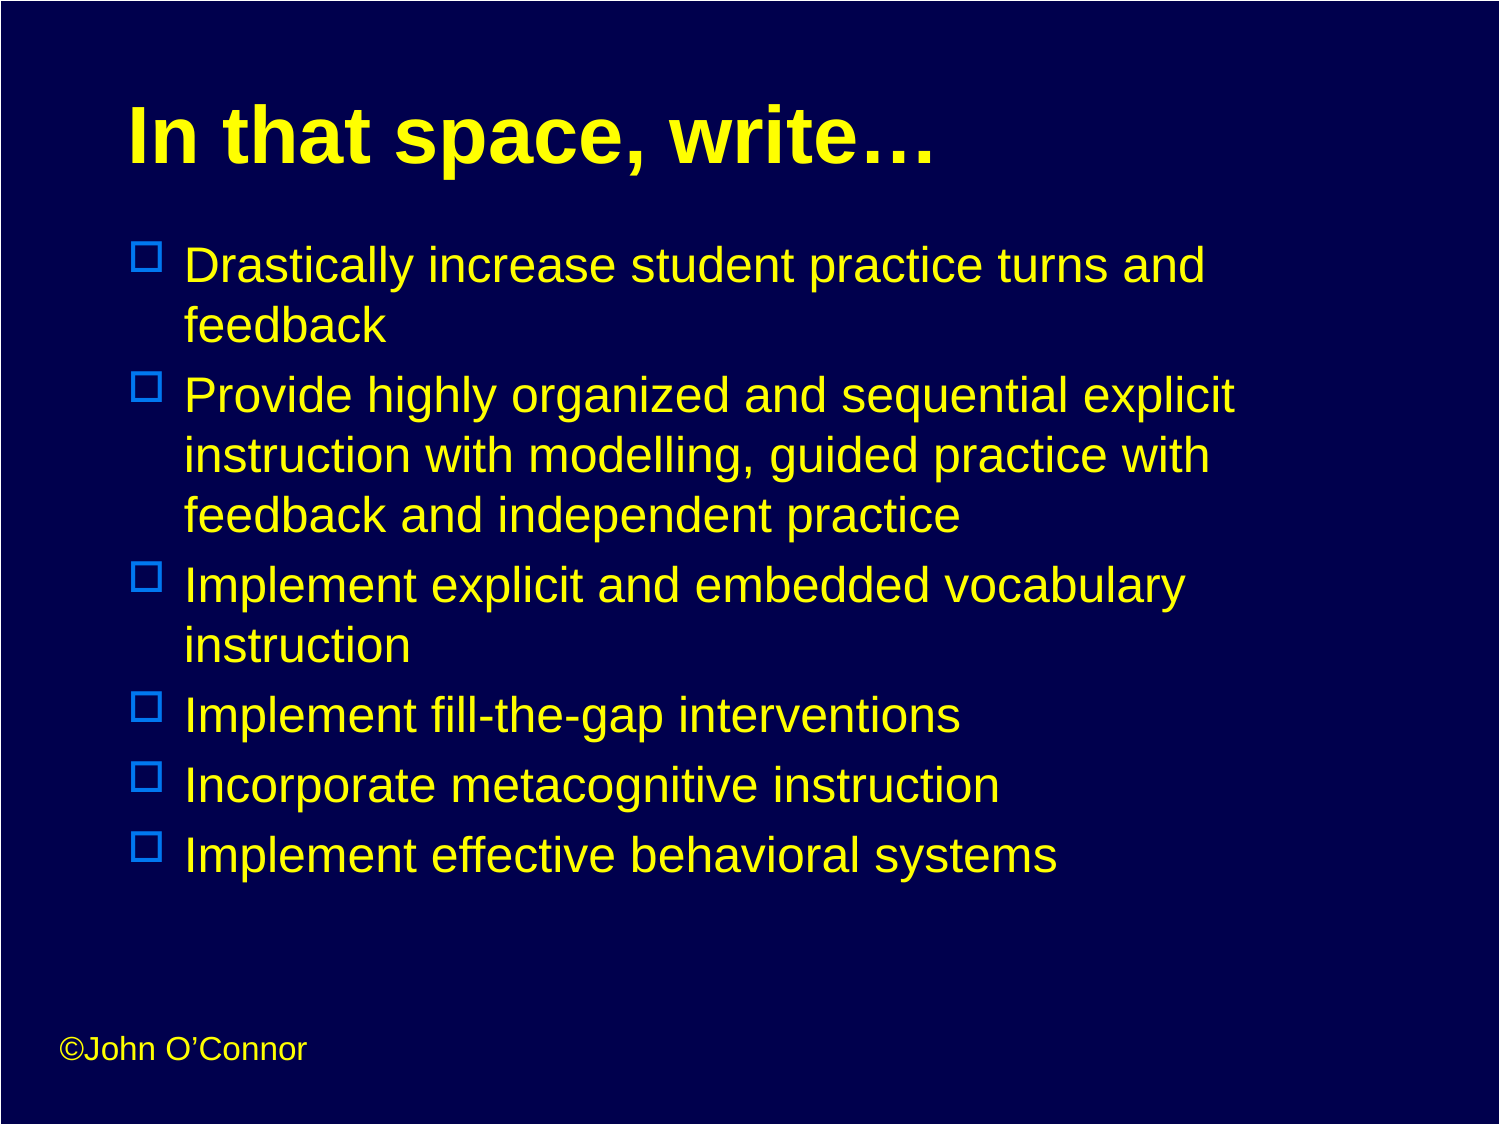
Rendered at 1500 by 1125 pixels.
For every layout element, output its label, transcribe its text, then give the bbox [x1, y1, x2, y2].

list Drastically increase student practice turns and feedback Provide highly organized and sequential explicit instruction with modelling, guided practice with feedback and independent practice Implement explicit and embedded vocabulary instruction Implement fill-the-gap interventions Incorporate metacognitive instruction Implement effective behavioral systems [112, 224, 1425, 900]
title In that space, write… [112, 24, 1425, 224]
